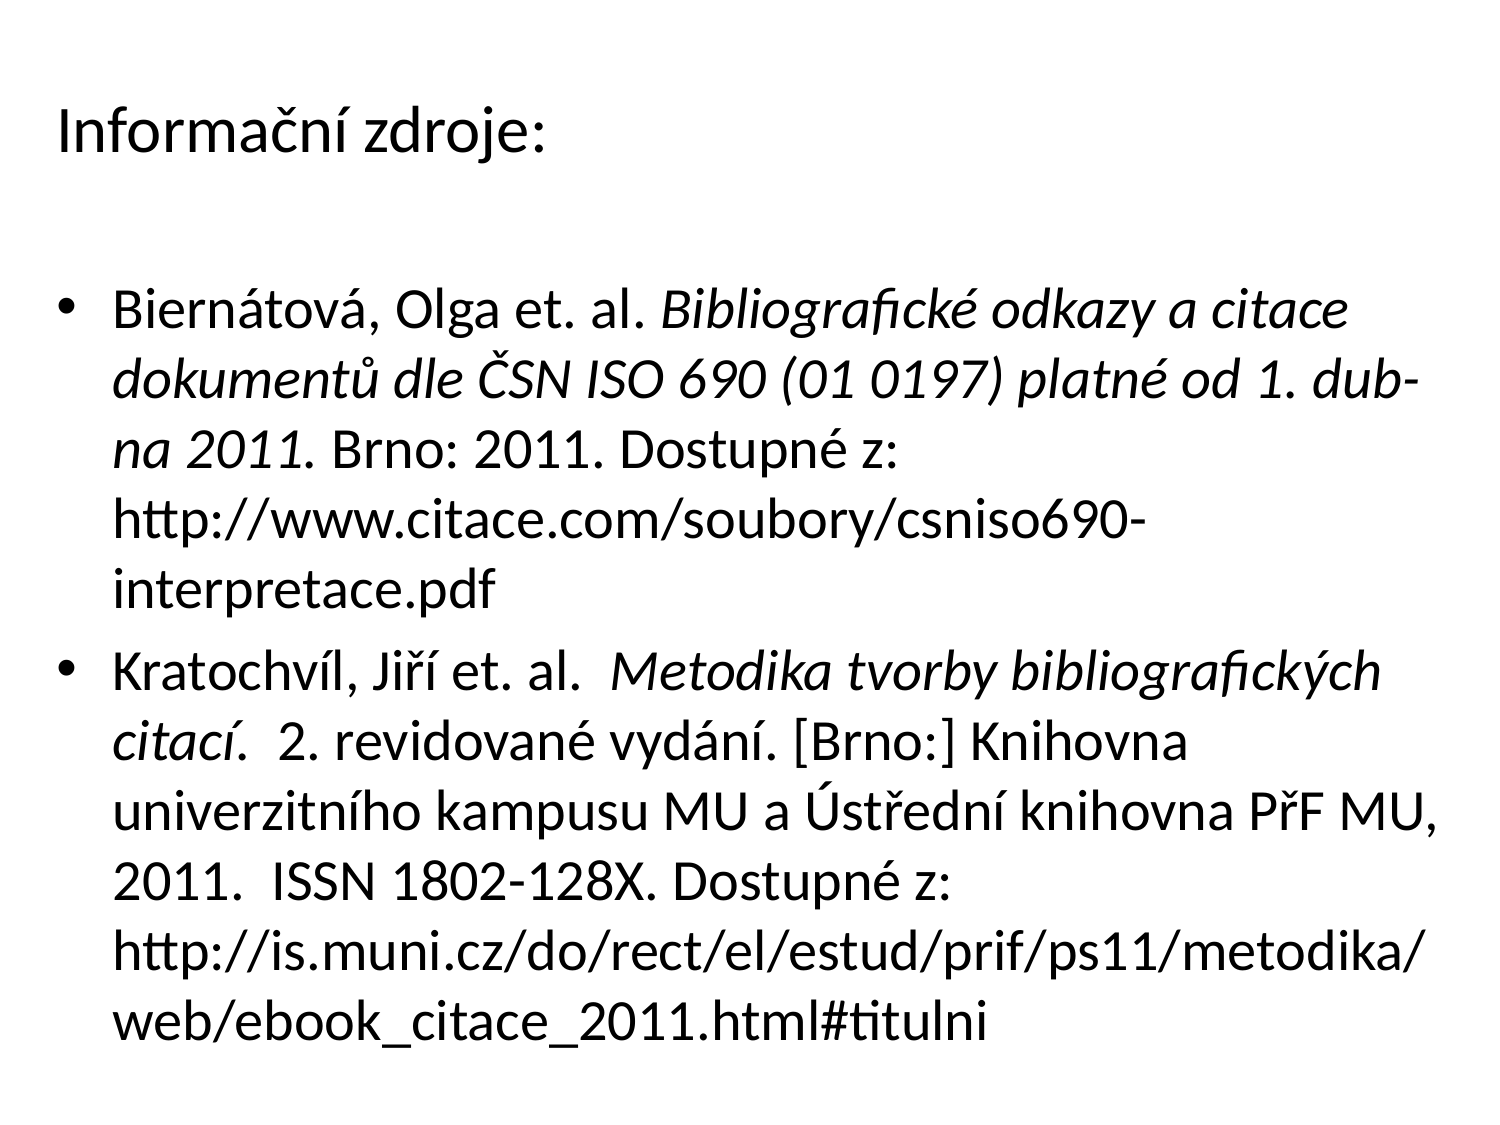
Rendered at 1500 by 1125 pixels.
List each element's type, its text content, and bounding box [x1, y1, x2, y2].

list Informační zdroje: Biernátová, Olga et. al. Bibliografické odkazy a citace dokumentů dle ČSN ISO 690 (01 0197) platné od 1. dub-na 2011. Brno: 2011. Dostupné z: http://www.citace.com/soubory/csniso690-interpretace.pdf Kratochvíl, Jiří et. al. Metodika tvorby bibliografických citací. 2. revidované vydání. [Brno:] Knihovna univerzitního kampusu MU a Ústřední knihovna PřF MU, 2011. ISSN 1802-128X. Dostupné z: http://is.muni.cz/do/rect/el/estud/prif/ps11/metodika/web/ebook_citace_2011.html#titulni [40, 77, 1471, 1095]
